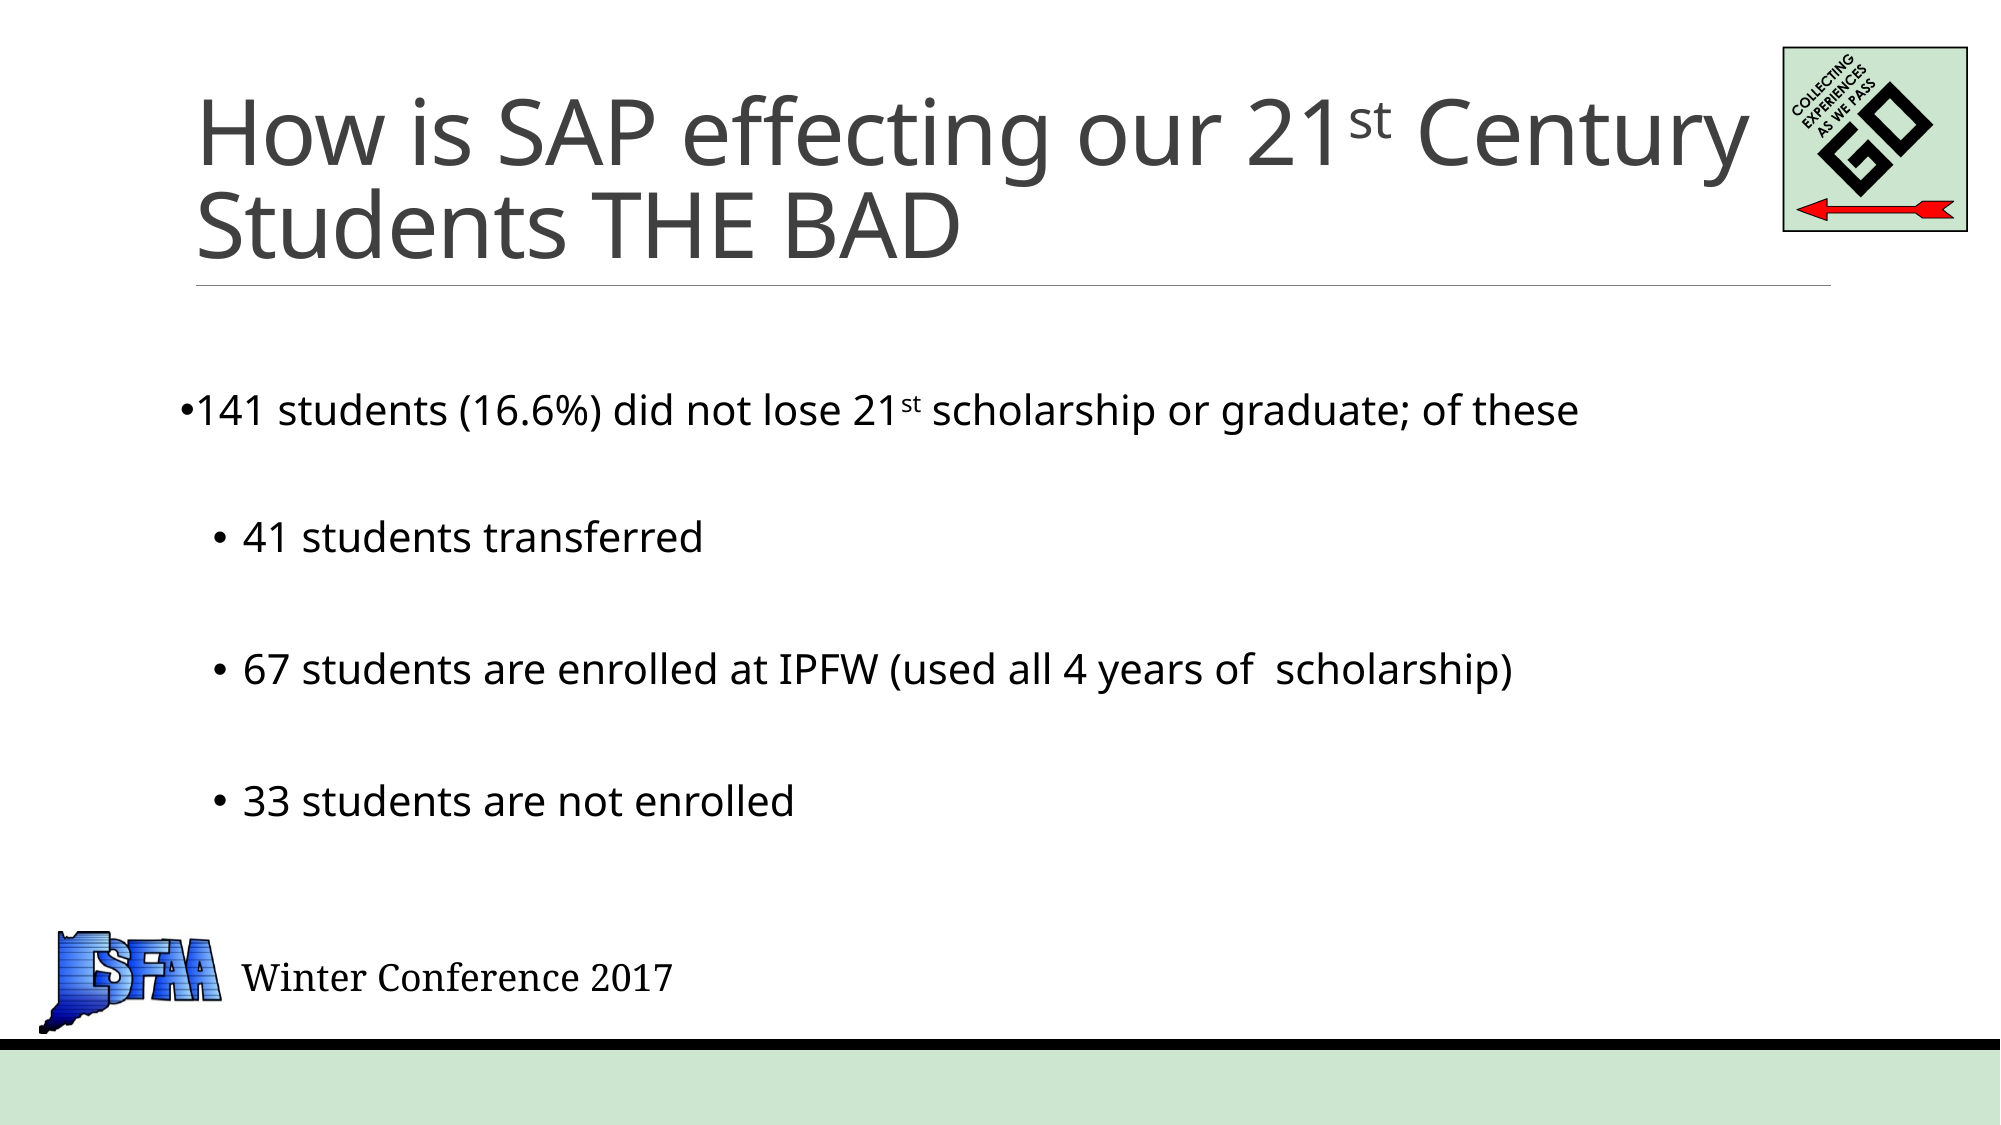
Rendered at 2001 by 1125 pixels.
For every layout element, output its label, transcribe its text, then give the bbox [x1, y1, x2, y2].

list 141 students (16.6%) did not lose 21st scholarship or graduate; of these 41 students transferred 67 students are enrolled at IPFW (used all 4 years of scholarship) 33 students are not enrolled [180, 302, 1830, 963]
picture [1778, 40, 1968, 232]
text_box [38, 931, 1452, 1035]
title How is SAP effecting our 21st Century Students THE BAD [180, 47, 1830, 285]
